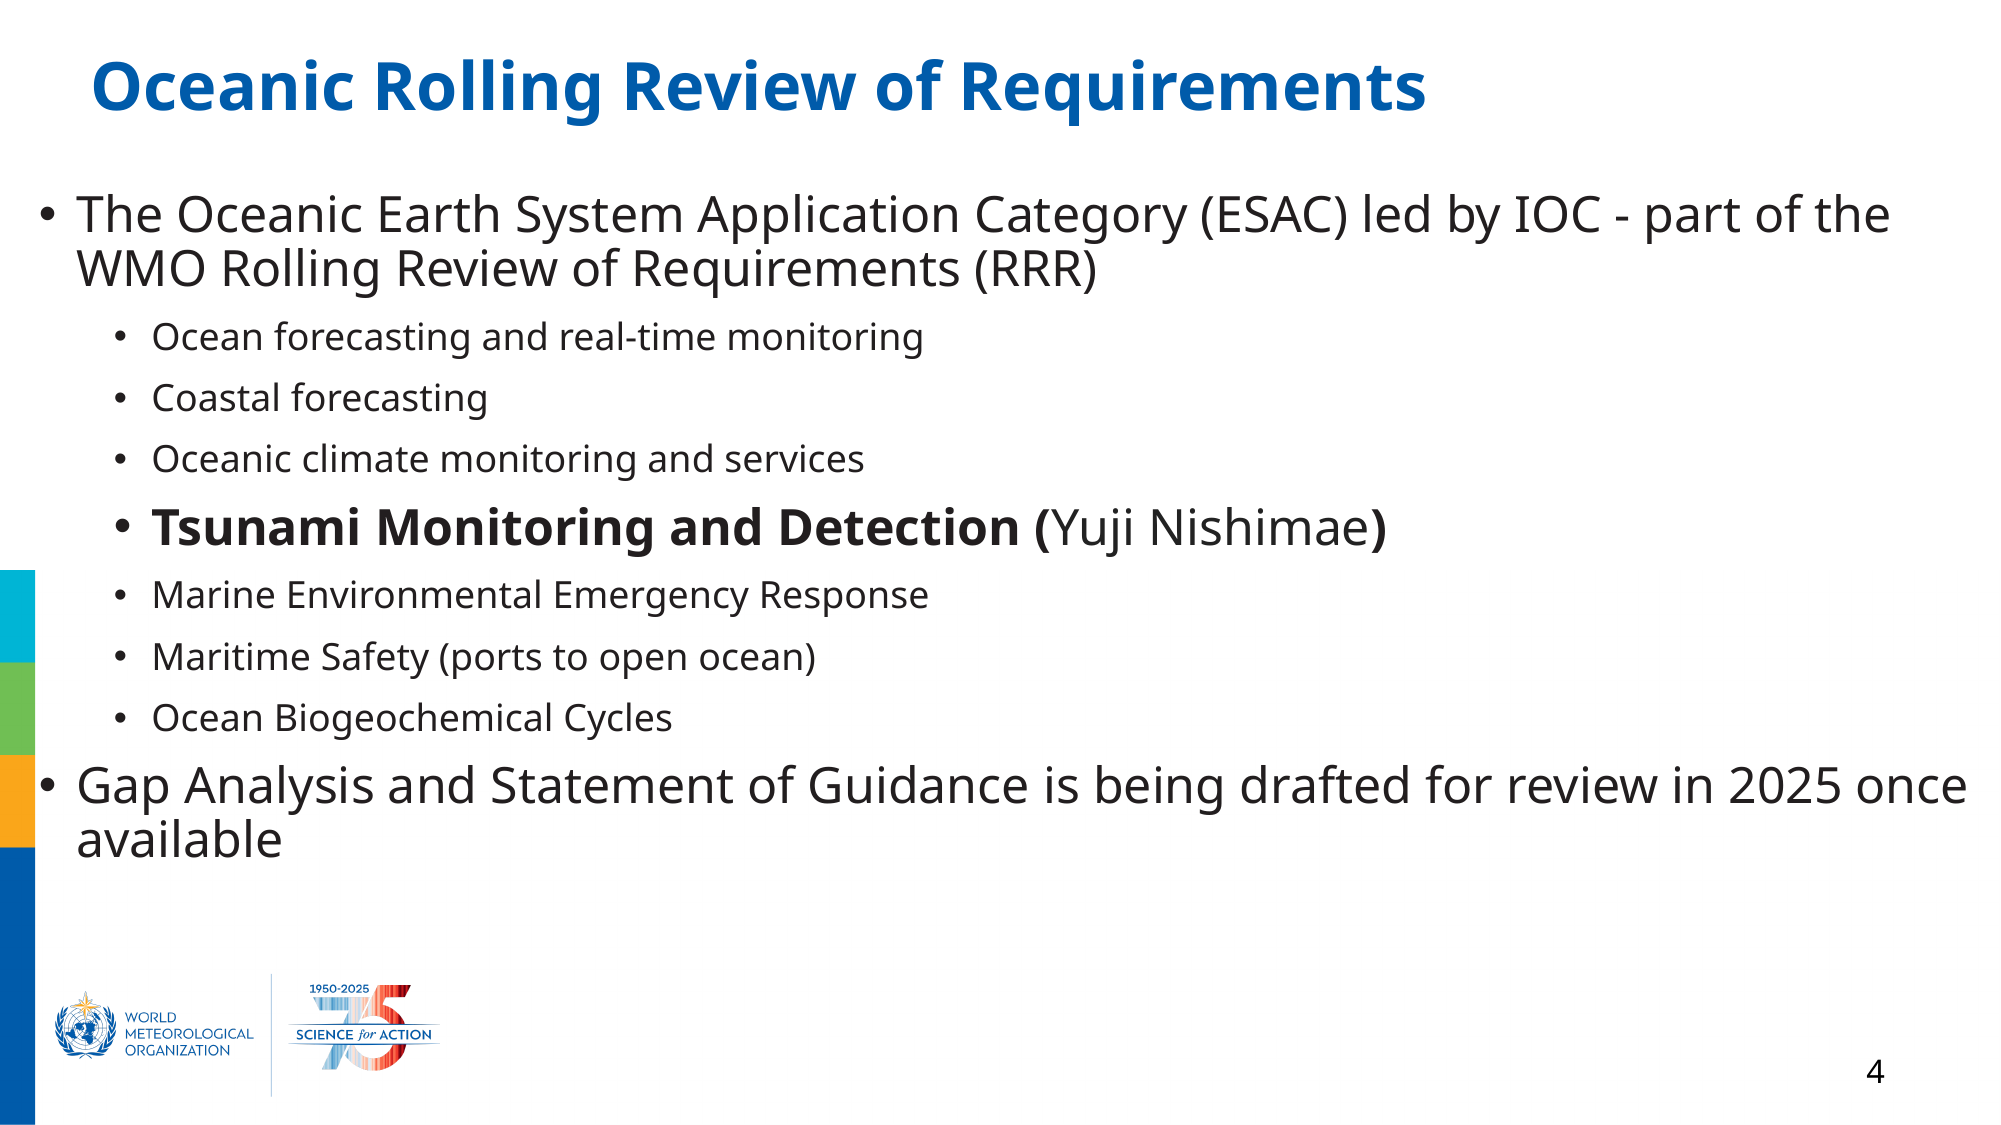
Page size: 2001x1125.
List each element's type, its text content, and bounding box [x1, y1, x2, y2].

title Oceanic Rolling Review of Requirements [75, 21, 1857, 157]
picture [0, 570, 2000, 1125]
text_box The Oceanic Earth System Application Category (ESAC) led by IOC - part of the WMO Rolling Review of Requirements (RRR) Ocean forecasting and real-time monitoring Coastal forecasting Oceanic climate monitoring and services Tsunami Monitoring and Detection (Yuji Nishimae) Marine Environmental Emergency Response Maritime Safety (ports to open ocean) Ocean Biogeochemical Cycles Gap Analysis and Statement of Guidance is being drafted for review in 2025 once available [24, 181, 1996, 876]
slide_number 4 [1433, 1042, 1900, 1103]
